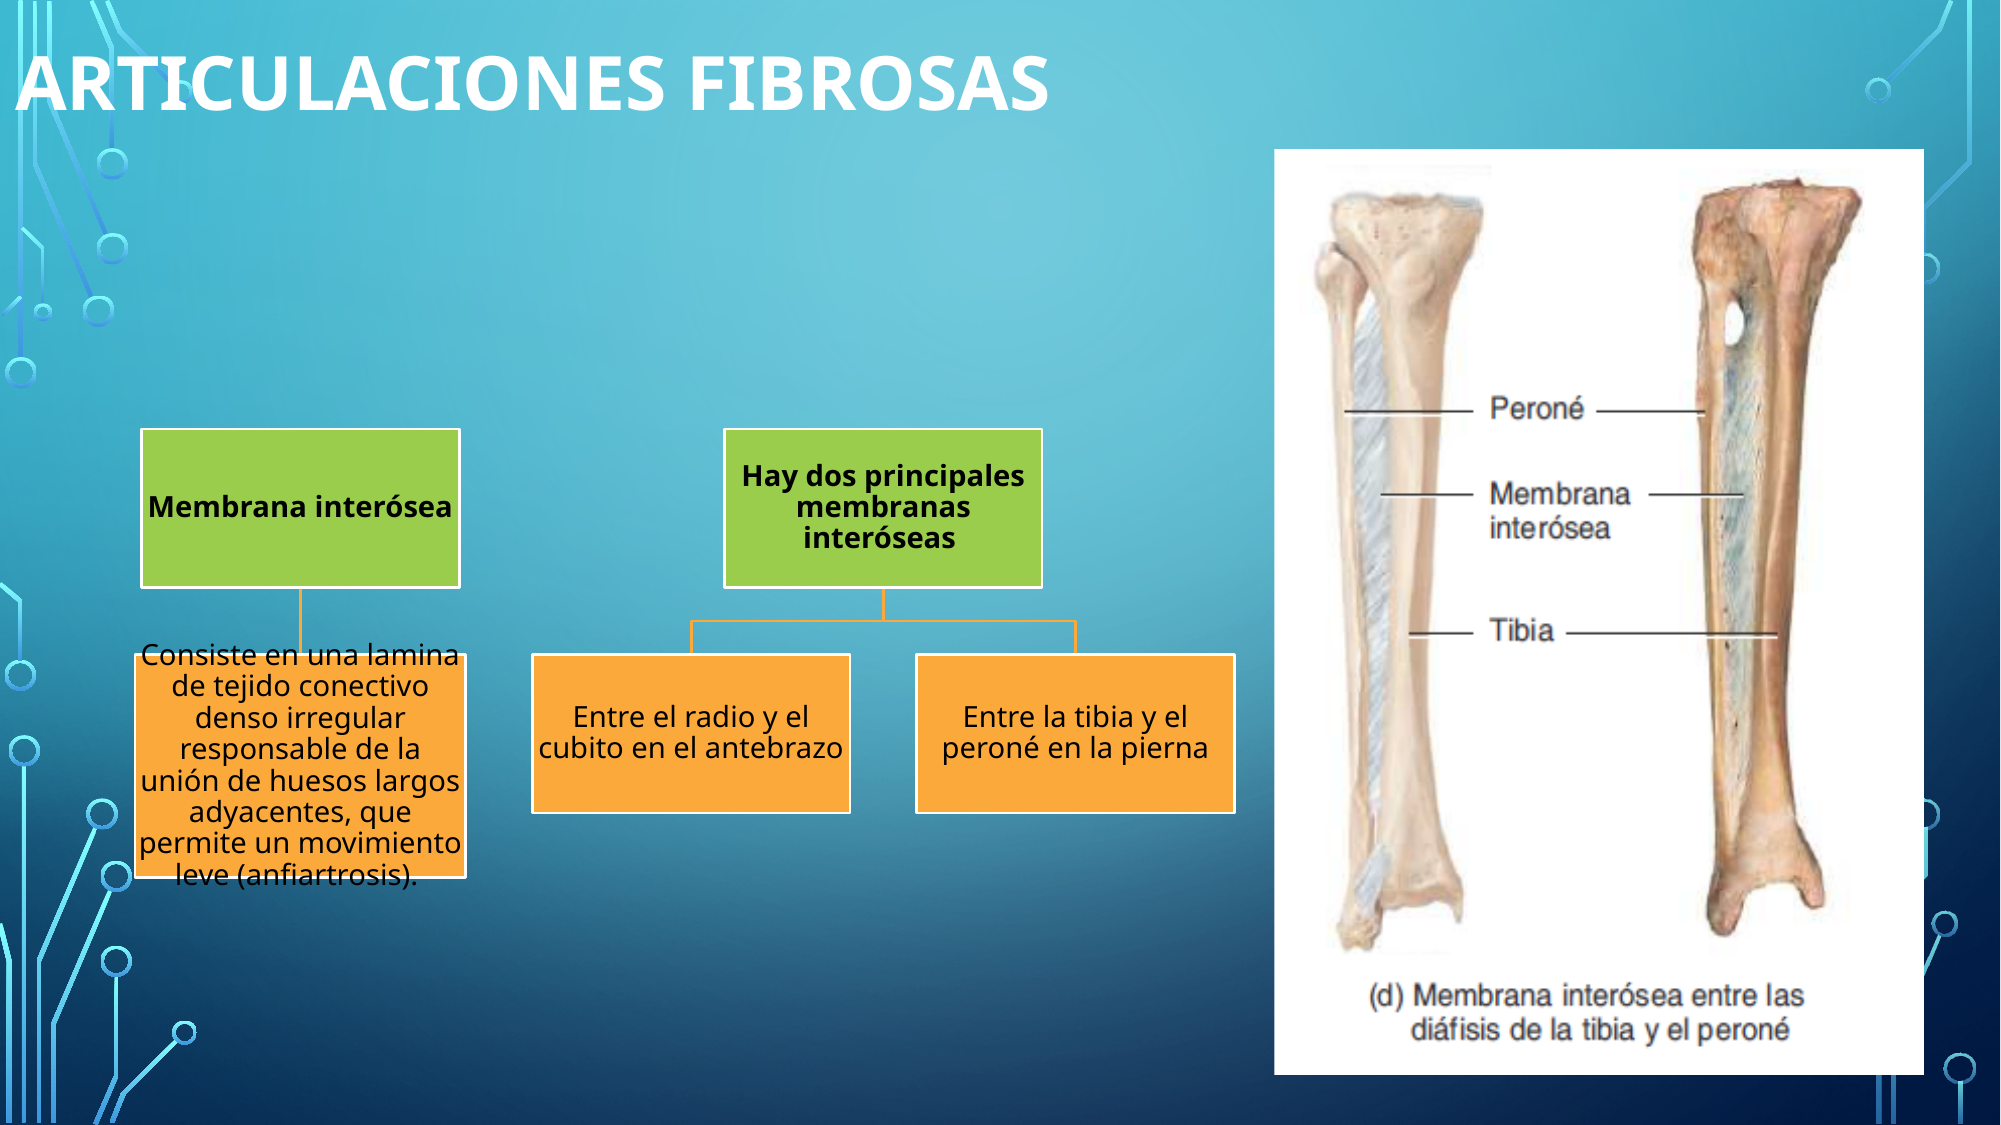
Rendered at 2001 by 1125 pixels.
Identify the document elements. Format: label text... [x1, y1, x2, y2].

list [134, 123, 1235, 1125]
picture [1274, 149, 1925, 1075]
title Articulaciones fibrosas [0, 0, 1725, 195]
